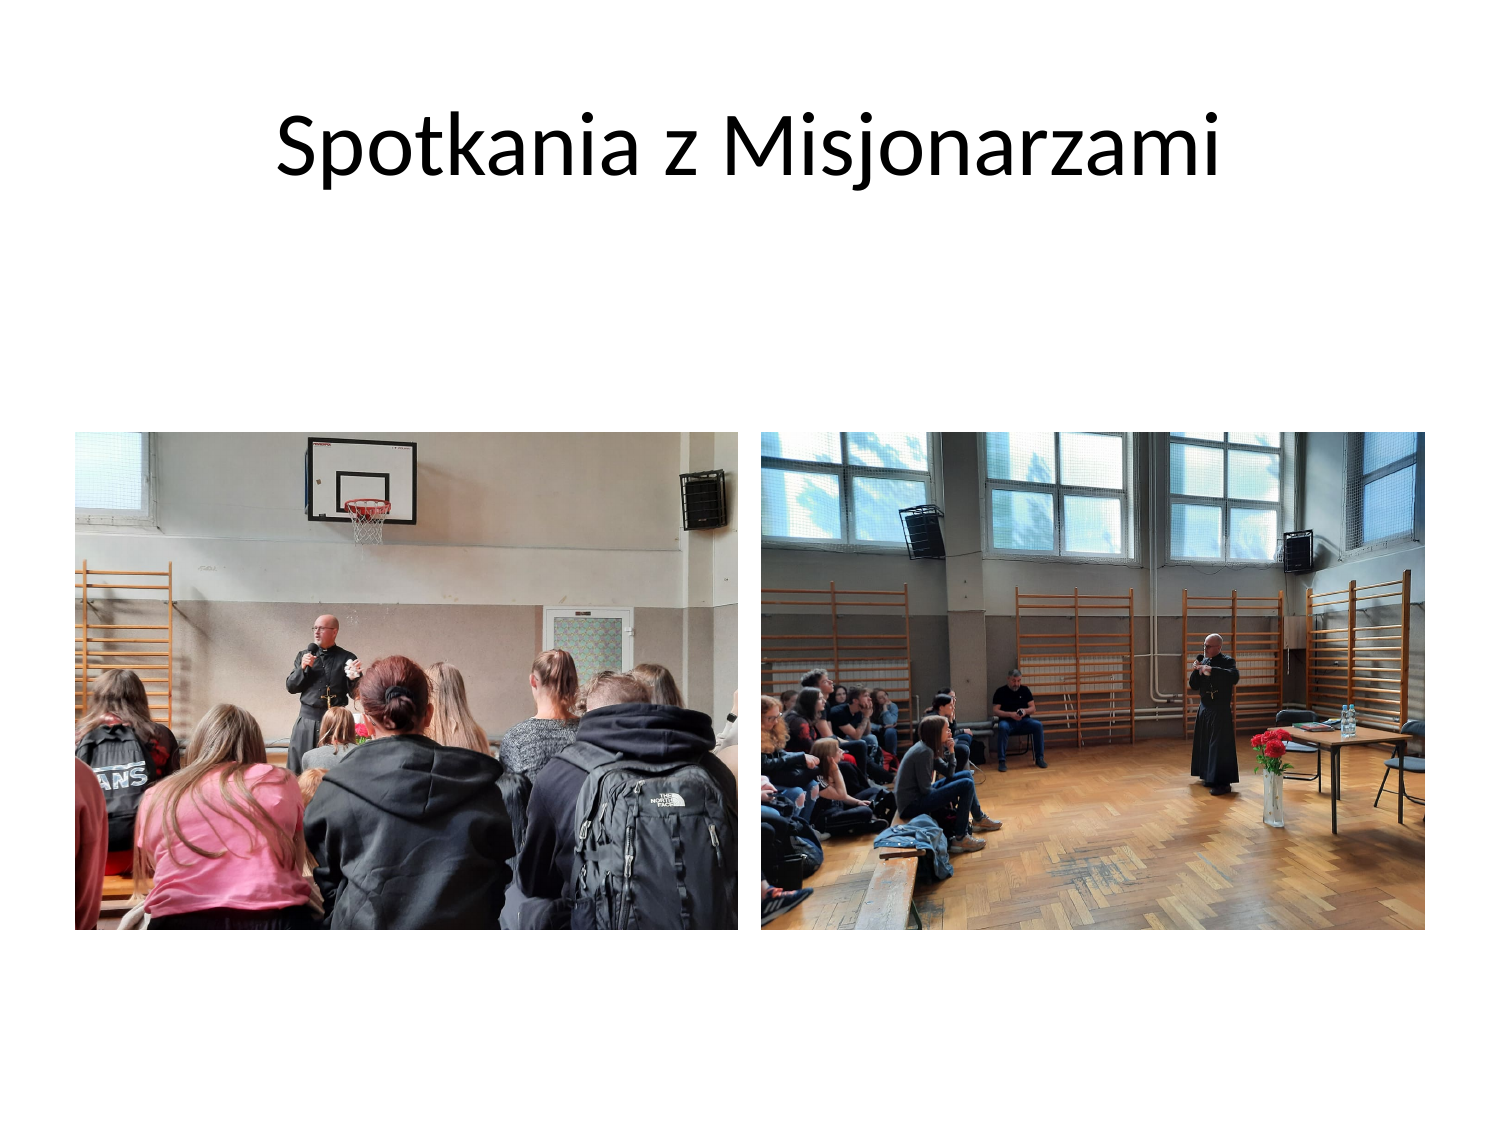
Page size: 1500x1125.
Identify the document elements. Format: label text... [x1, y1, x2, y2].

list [74, 432, 738, 930]
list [761, 431, 1426, 930]
title Spotkania z Misjonarzami [75, 45, 1425, 233]
